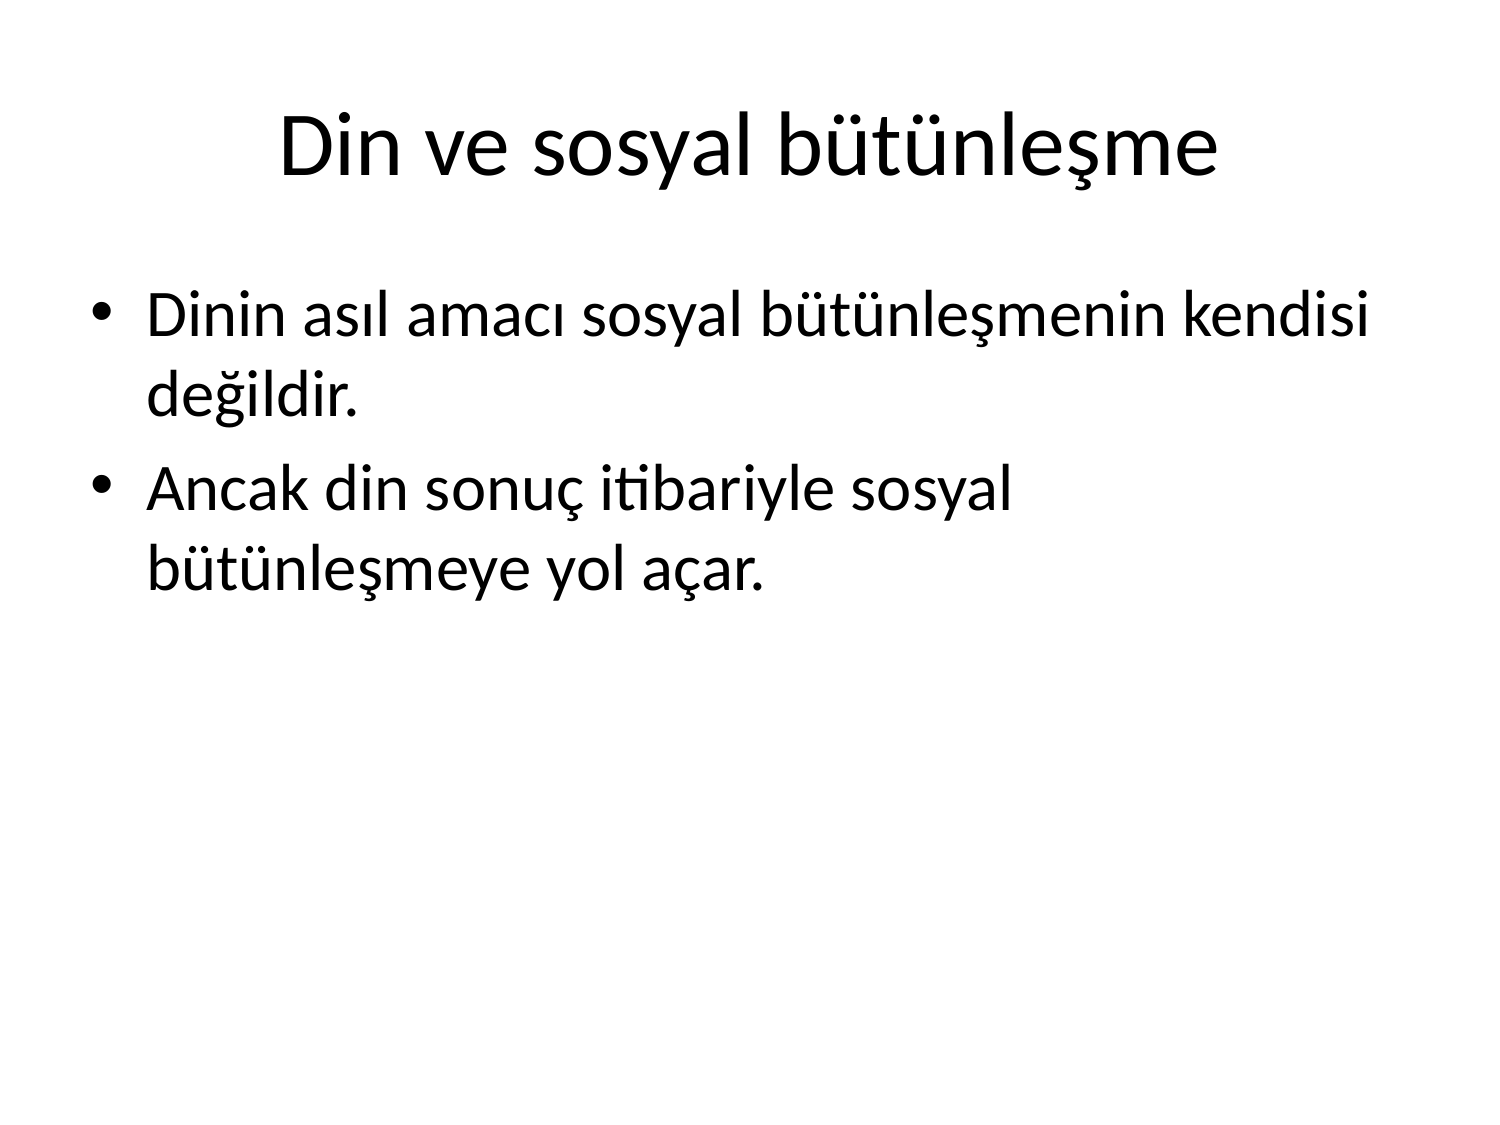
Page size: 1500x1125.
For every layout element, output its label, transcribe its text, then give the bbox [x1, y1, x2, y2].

title Din ve sosyal bütünleşme [75, 45, 1425, 233]
list Dinin asıl amacı sosyal bütünleşmenin kendisi değildir. Ancak din sonuç itibariyle sosyal bütünleşmeye yol açar. [75, 262, 1425, 1005]
